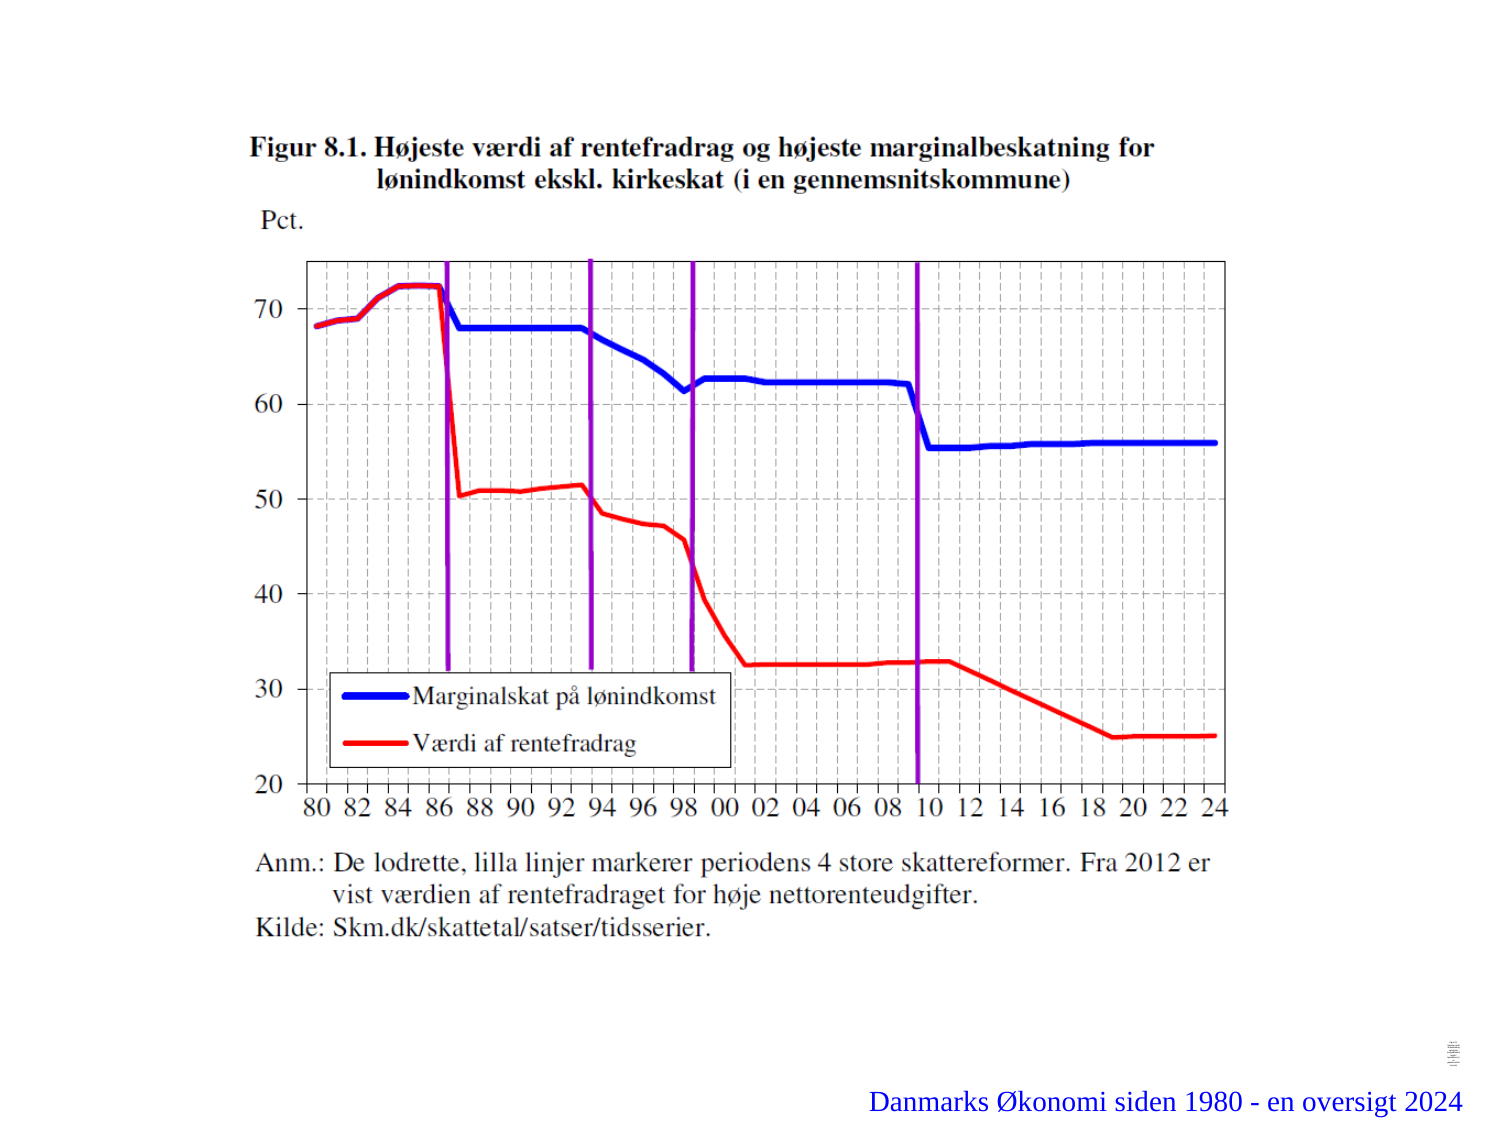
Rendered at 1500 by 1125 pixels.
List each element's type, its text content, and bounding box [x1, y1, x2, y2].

footer Danmarks Økonomi siden 1980 - en oversigt 2024 [832, 1057, 1500, 1125]
picture [235, 117, 1241, 945]
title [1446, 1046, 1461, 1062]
